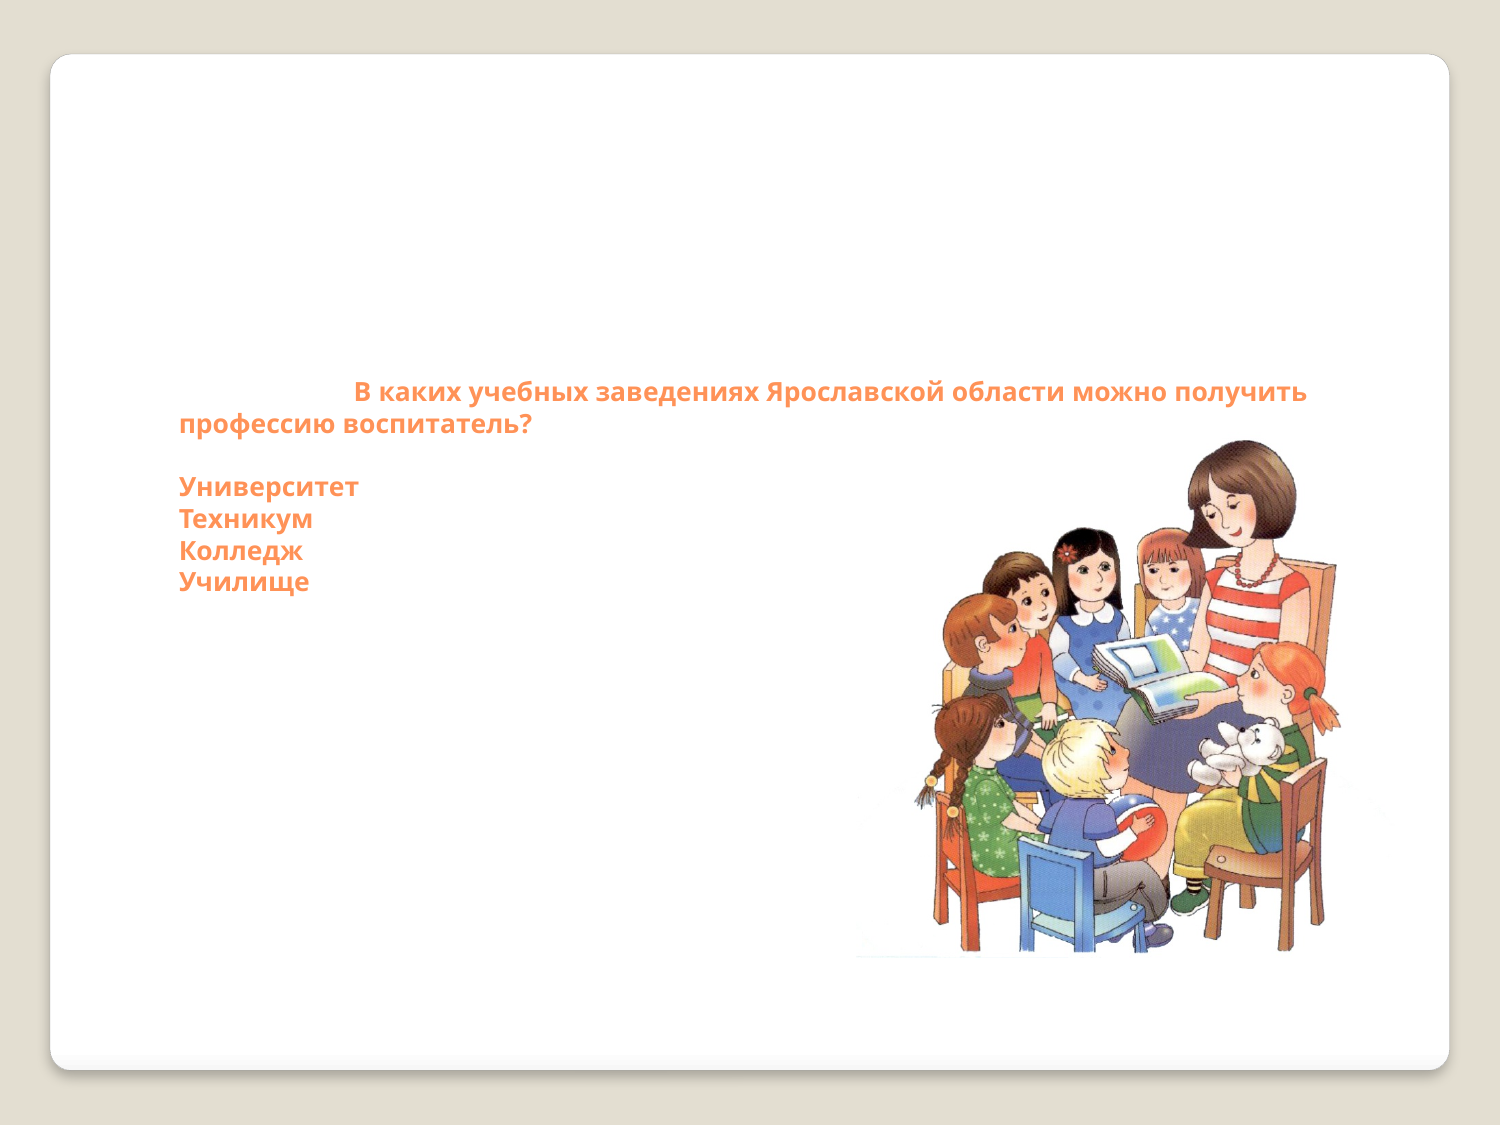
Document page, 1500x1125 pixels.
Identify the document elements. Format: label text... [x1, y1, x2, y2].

picture [855, 432, 1414, 958]
title В каких учебных заведениях Ярославской области можно получить профессию воспитатель? Университет Техникум Колледж Училище [164, 363, 1439, 605]
